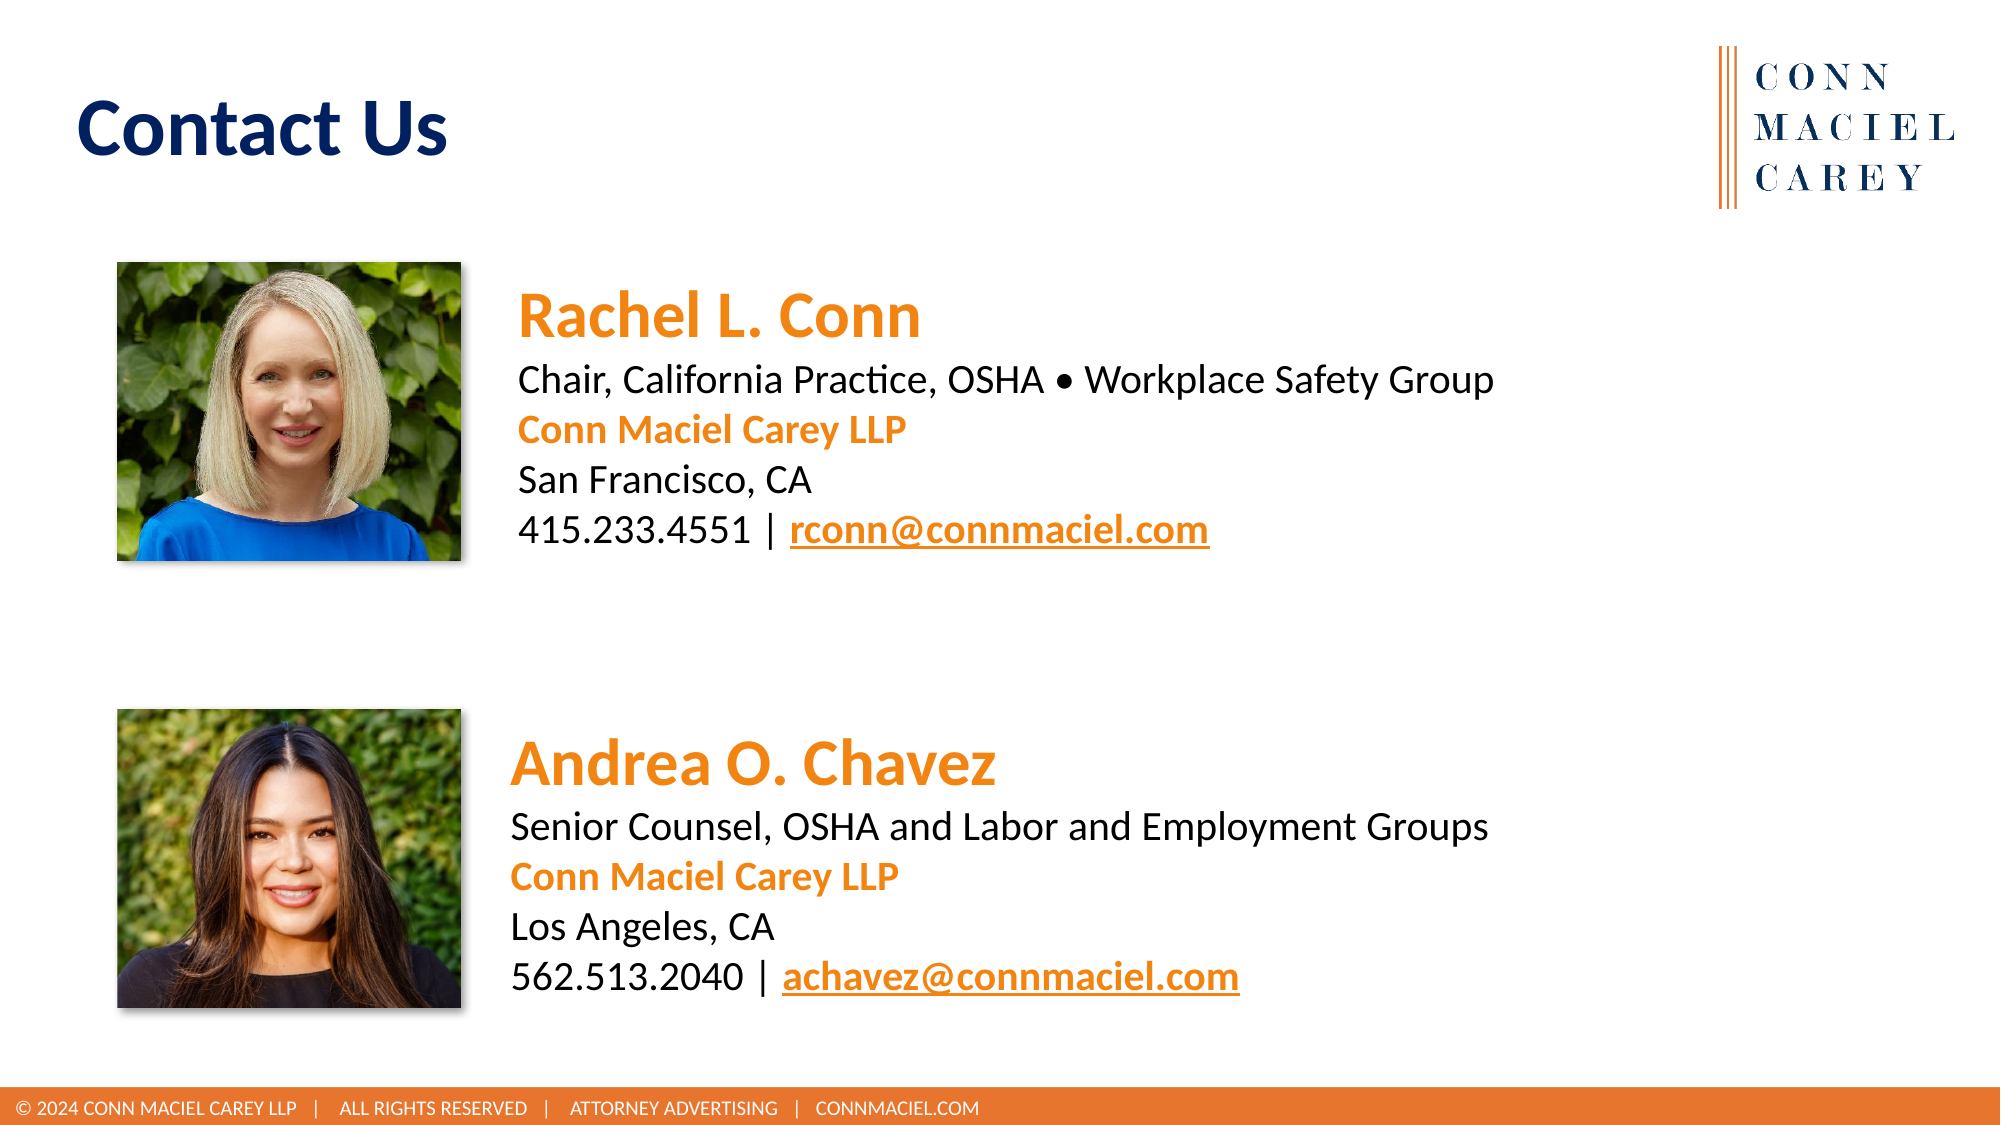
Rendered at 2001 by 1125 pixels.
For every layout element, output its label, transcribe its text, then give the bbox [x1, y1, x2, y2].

picture [117, 262, 461, 561]
text_box Rachel L. Conn Chair, California Practice, OSHA • Workplace Safety Group Conn Maciel Carey LLP San Francisco, CA 415.233.4551 | rconn@connmaciel.com [503, 215, 1519, 607]
picture [117, 709, 461, 1008]
text_box Andrea O. Chavez Senior Counsel, OSHA and Labor and Employment Groups Conn Maciel Carey LLP Los Angeles, CA 562.513.2040 | achavez@connmaciel.com [495, 673, 1632, 1044]
title Contact Us [62, 56, 1863, 200]
picture [1719, 46, 1954, 209]
